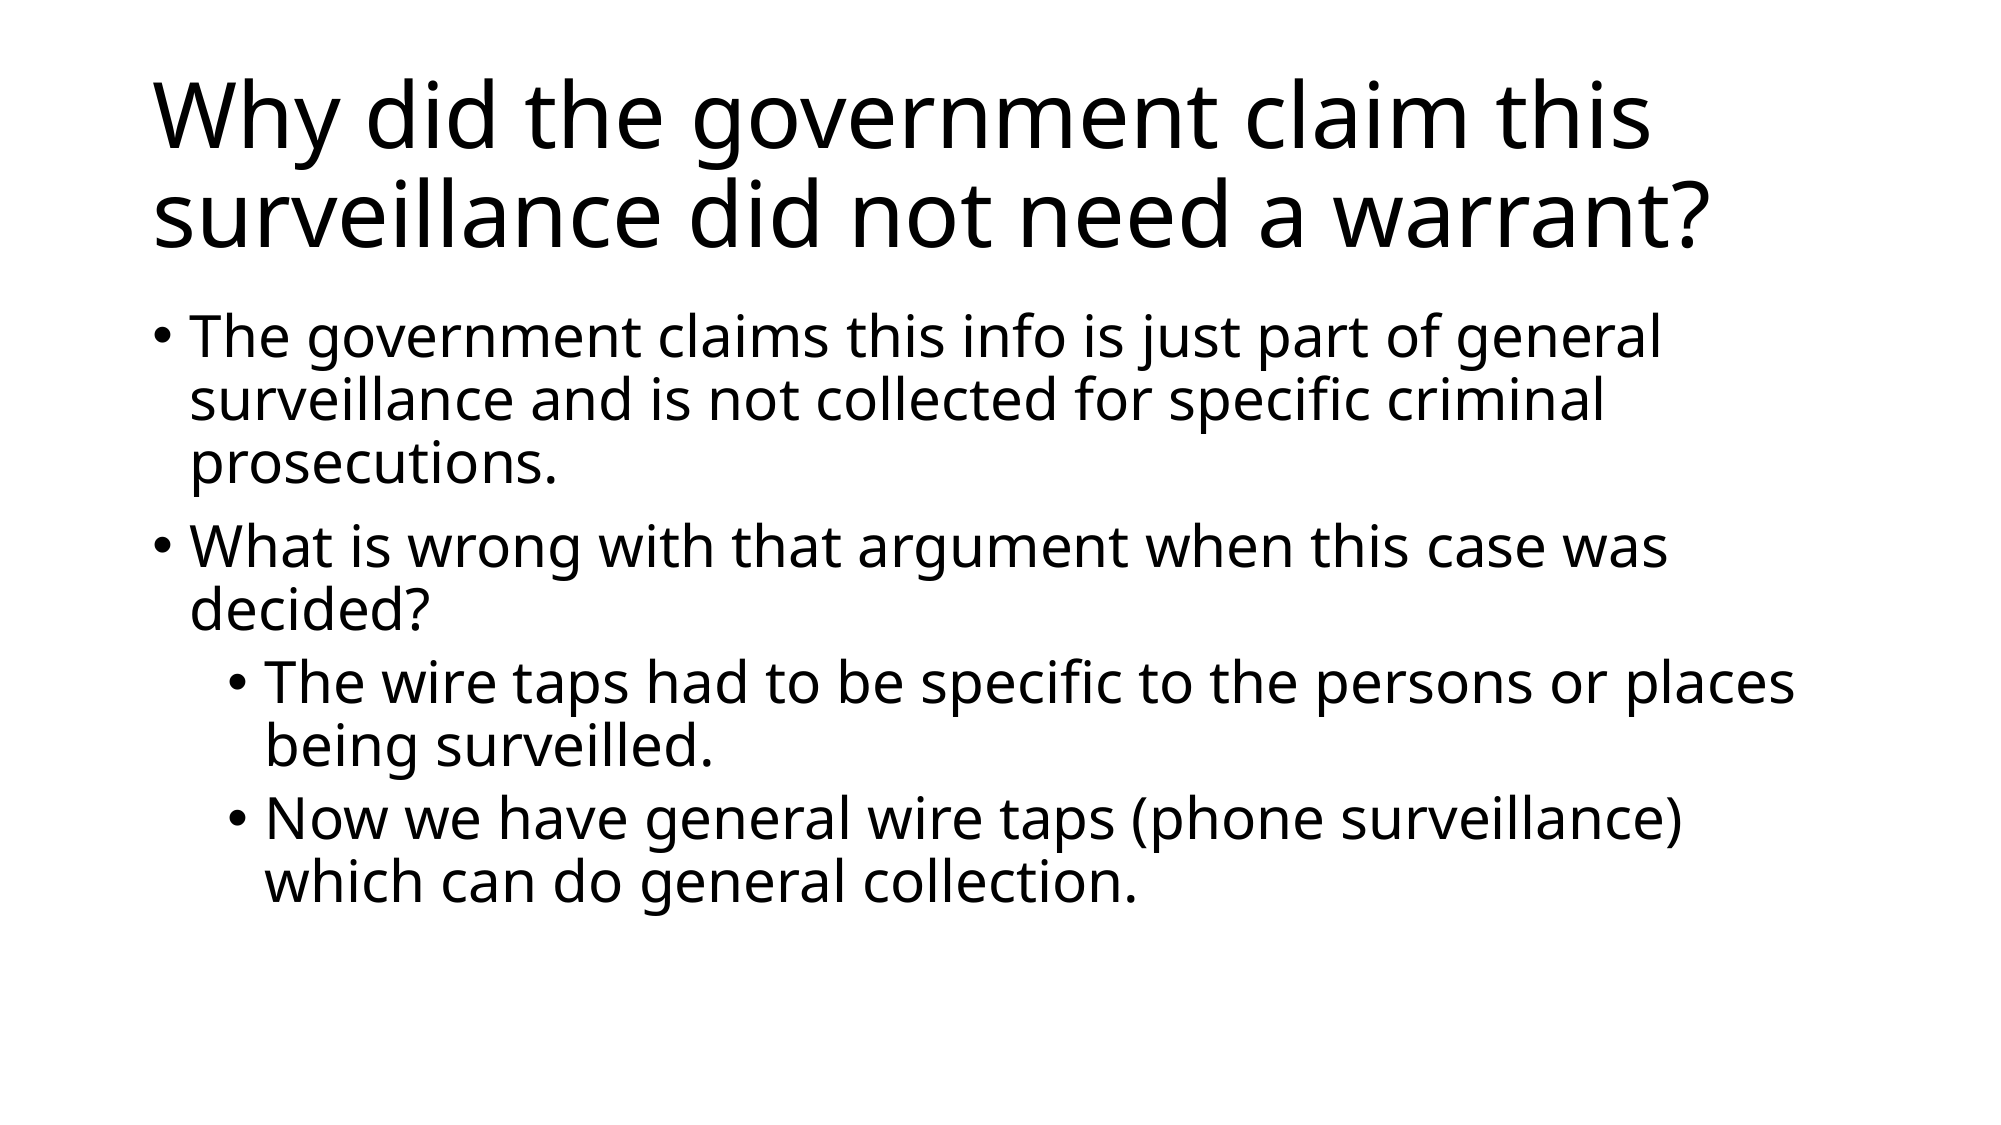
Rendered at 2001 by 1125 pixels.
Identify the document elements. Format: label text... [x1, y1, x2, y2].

list The government claims this info is just part of general surveillance and is not collected for specific criminal prosecutions. What is wrong with that argument when this case was decided? The wire taps had to be specific to the persons or places being surveilled. Now we have general wire taps (phone surveillance) which can do general collection. [137, 299, 1863, 1014]
title Why did the government claim this surveillance did not need a warrant? [137, 59, 1863, 278]
